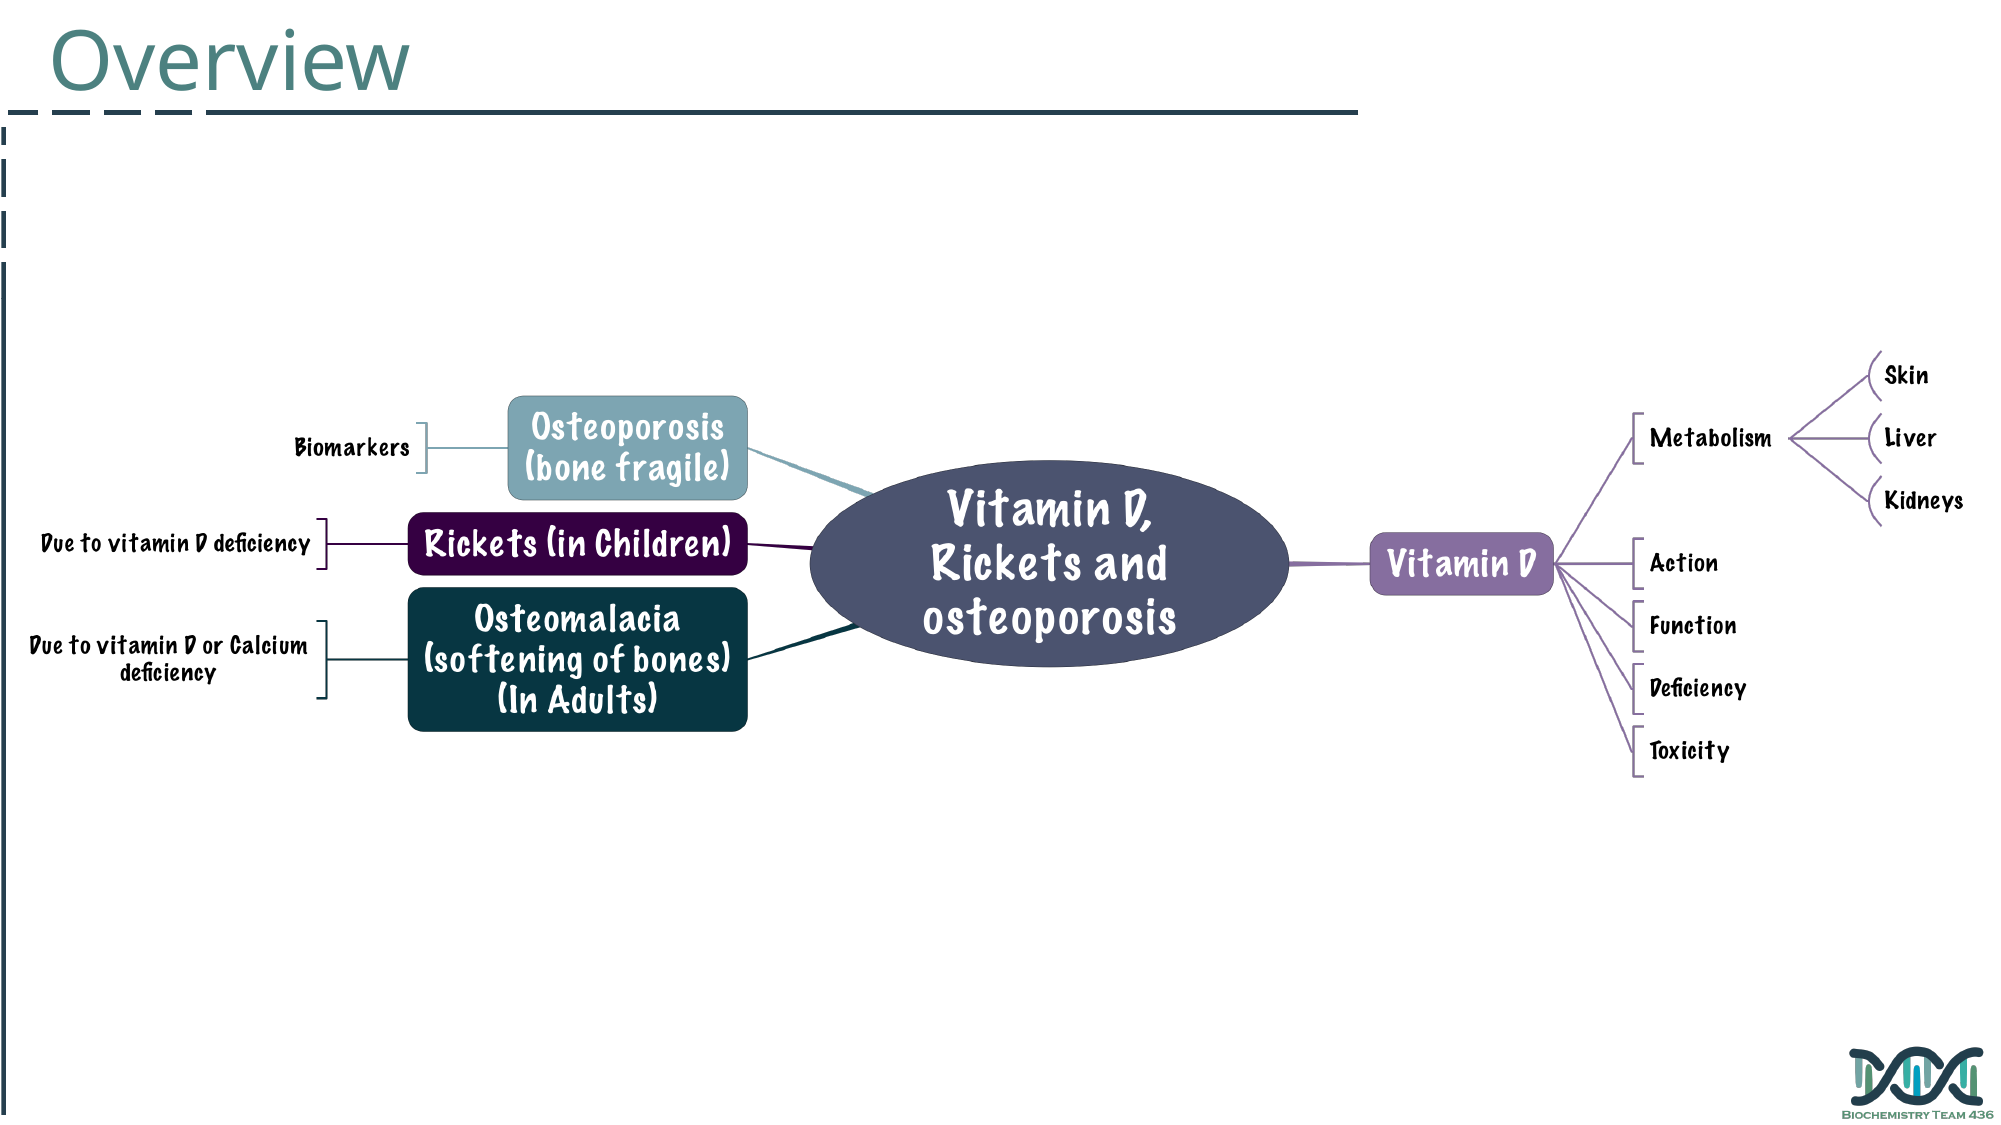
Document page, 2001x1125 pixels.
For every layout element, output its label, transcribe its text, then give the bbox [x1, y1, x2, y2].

picture [0, 330, 2000, 797]
picture [1834, 1046, 2001, 1125]
text_box Overview [33, 0, 1042, 115]
